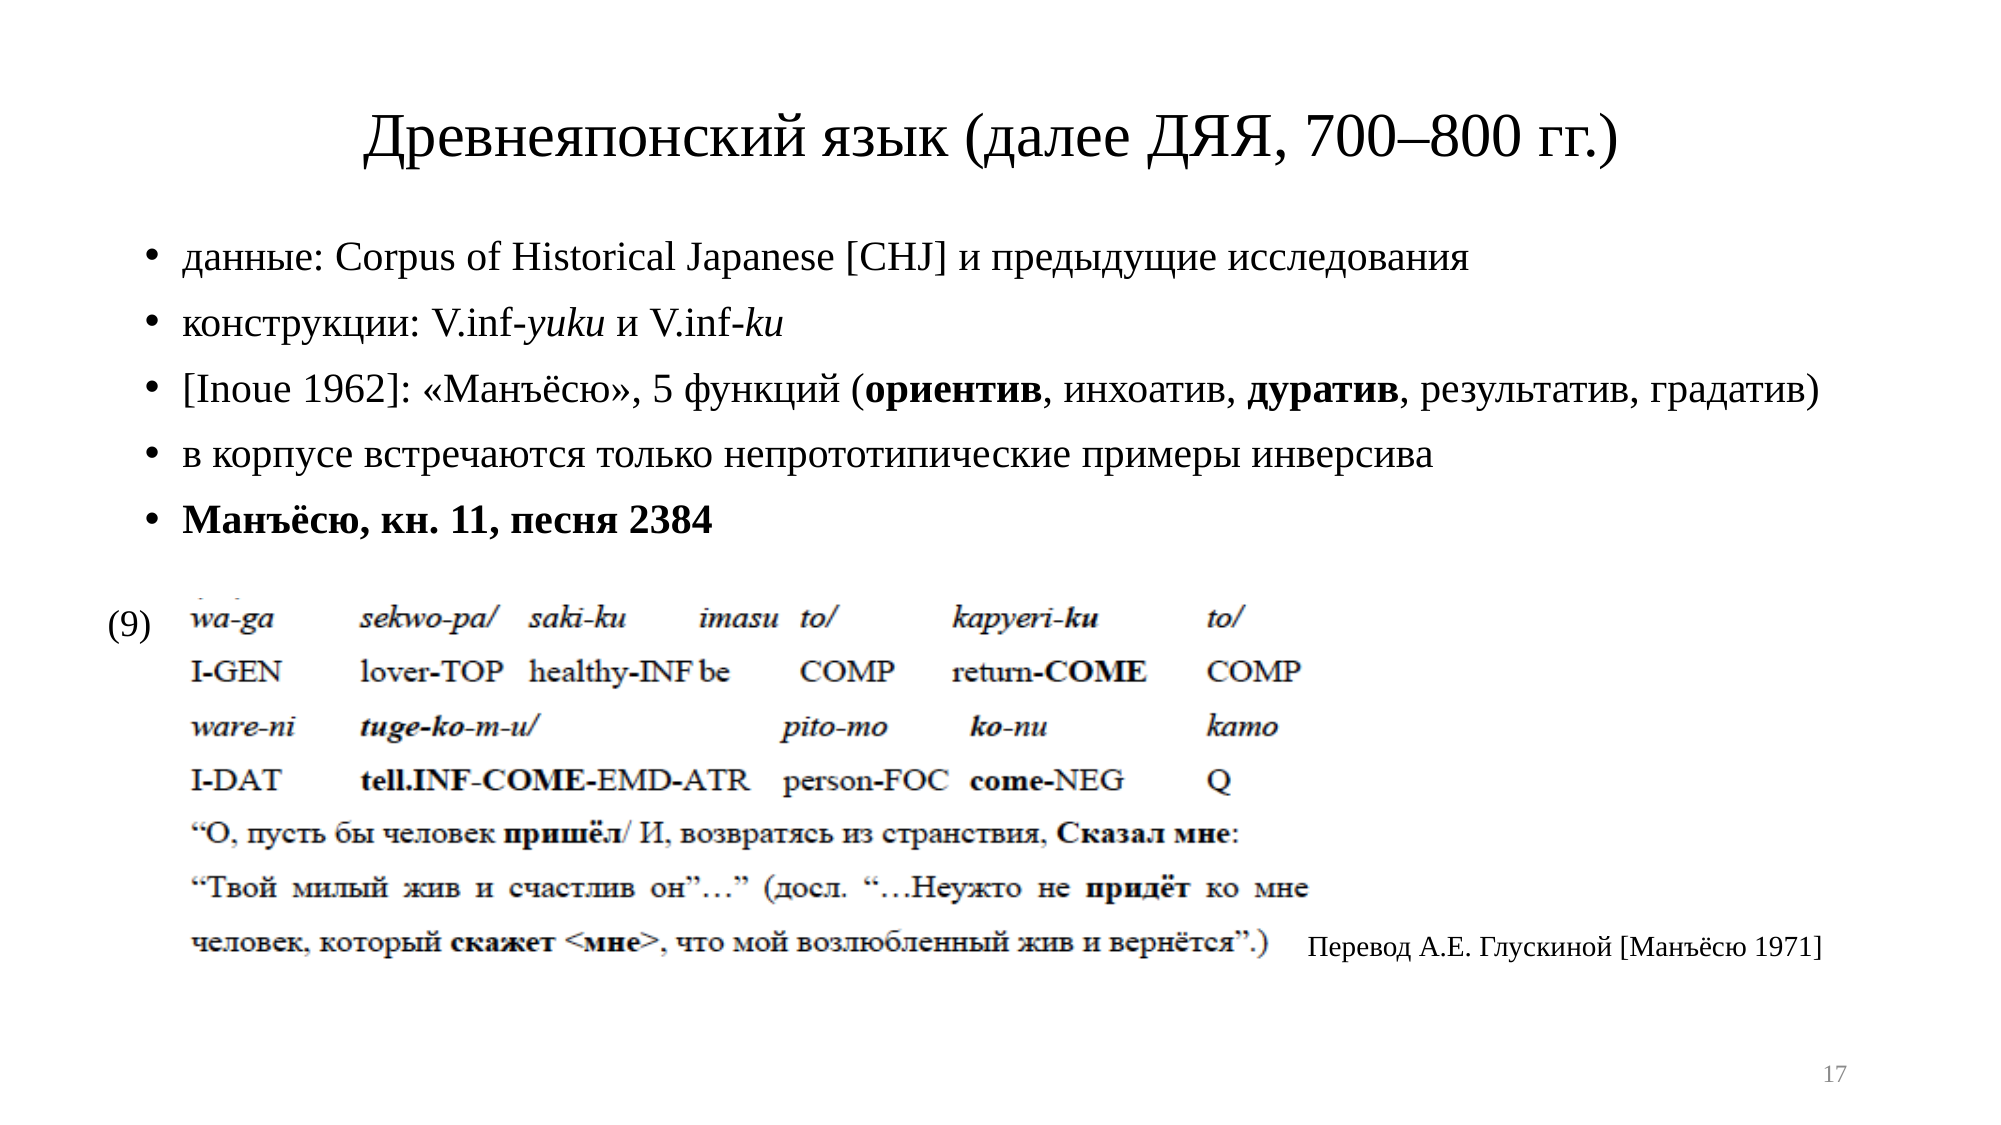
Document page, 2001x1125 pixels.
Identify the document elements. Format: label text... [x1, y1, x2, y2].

title Древнеяпонский язык (далее ДЯЯ, 700–800 гг.) [129, 27, 1855, 226]
list данные: Corpus of Historical Japanese [CHJ] и предыдущие исследования конструкции: V.inf-yuku и V.inf-ku [Inoue 1962]: «Манъёсю», 5 функций (ориентив, инхоатив, дуратив, результатив, градатив) в корпусе встречаются только непрототипические примеры инверсива Манъёсю, кн. 11, песня 2384 [129, 226, 1855, 941]
picture [167, 598, 1323, 971]
slide_number 17 [1412, 1042, 1863, 1103]
text_box (9) [92, 591, 167, 652]
text_box Перевод А.Е. Глускиной [Манъёсю 1971] [1323, 920, 1853, 970]
